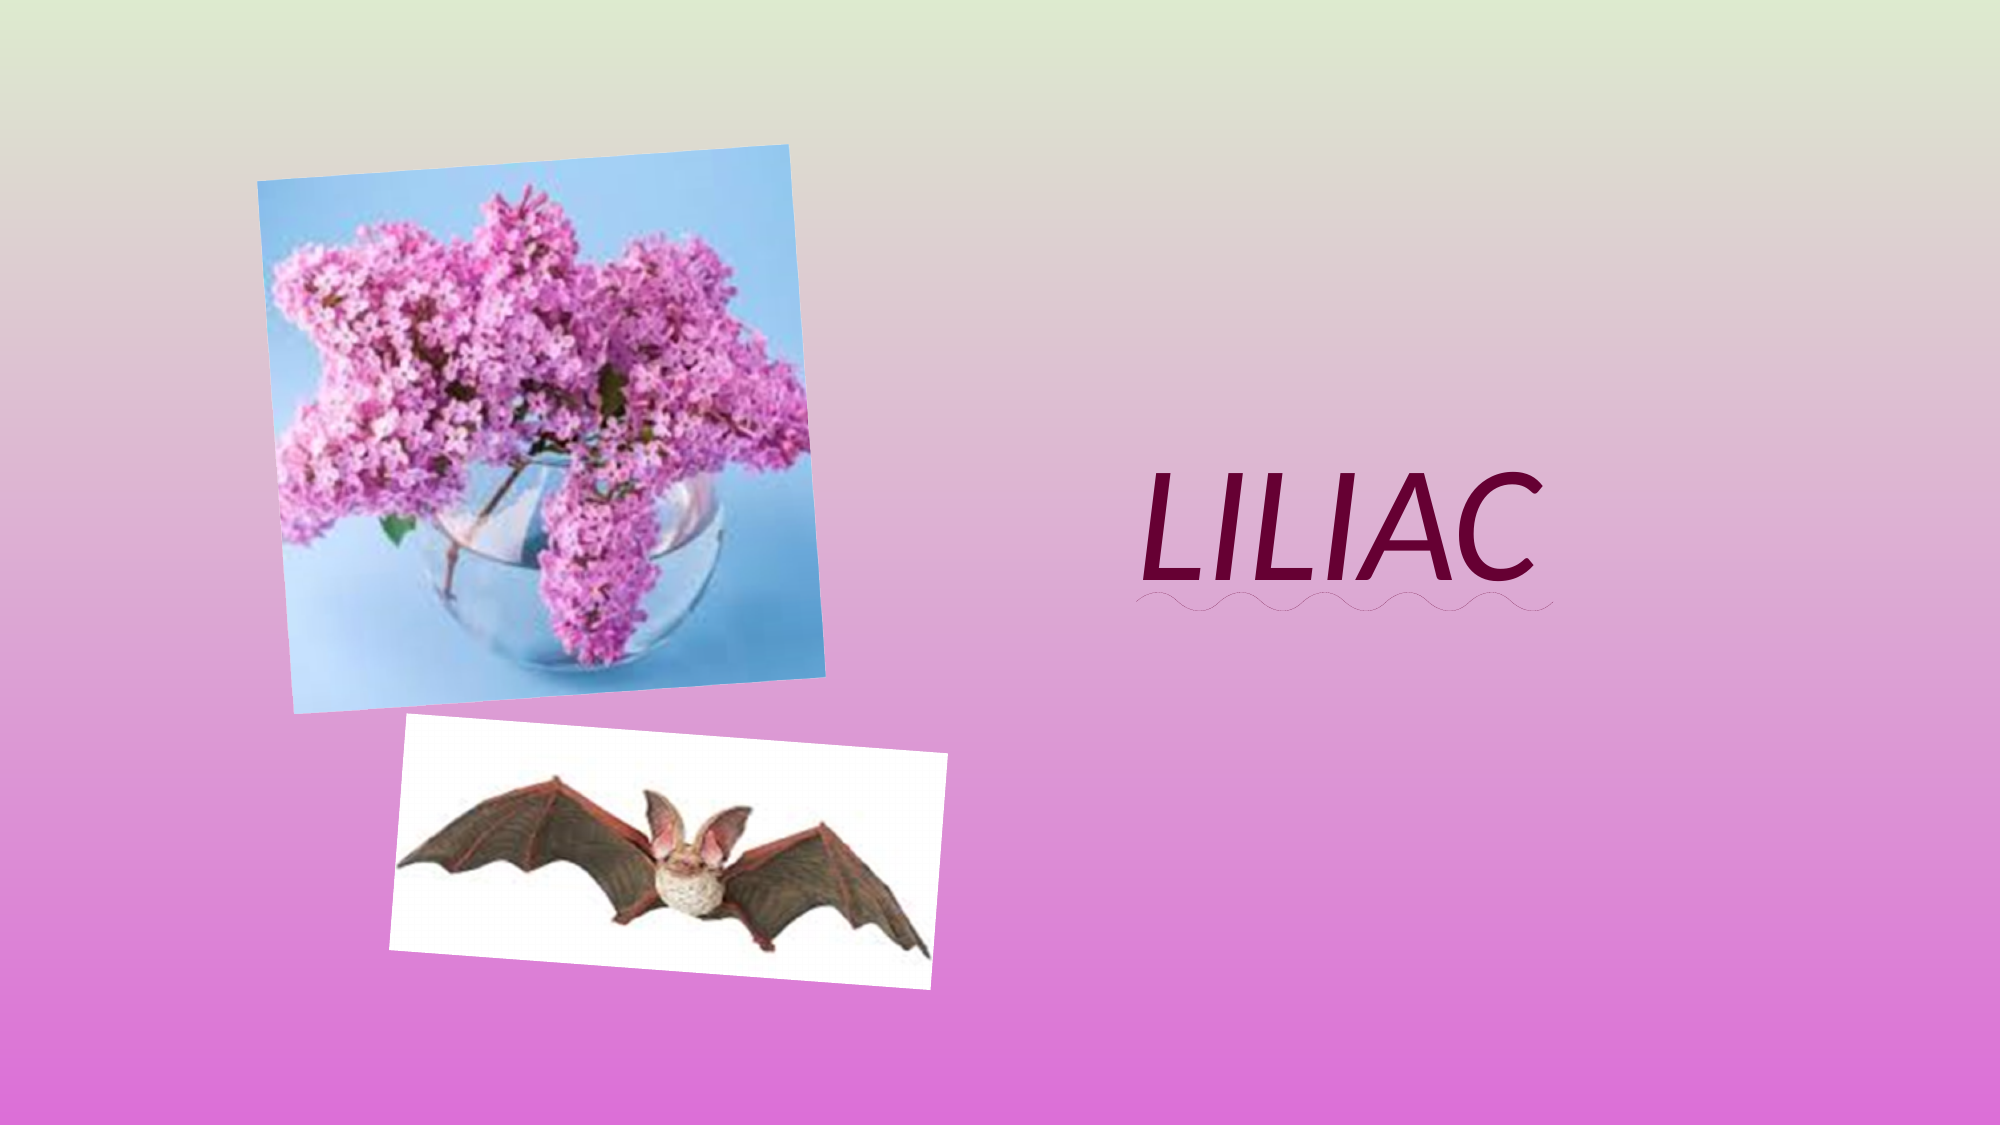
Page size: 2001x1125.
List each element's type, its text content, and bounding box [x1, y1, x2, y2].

picture [389, 713, 948, 990]
text_box LILIAC [1121, 406, 1593, 622]
picture [258, 145, 825, 713]
